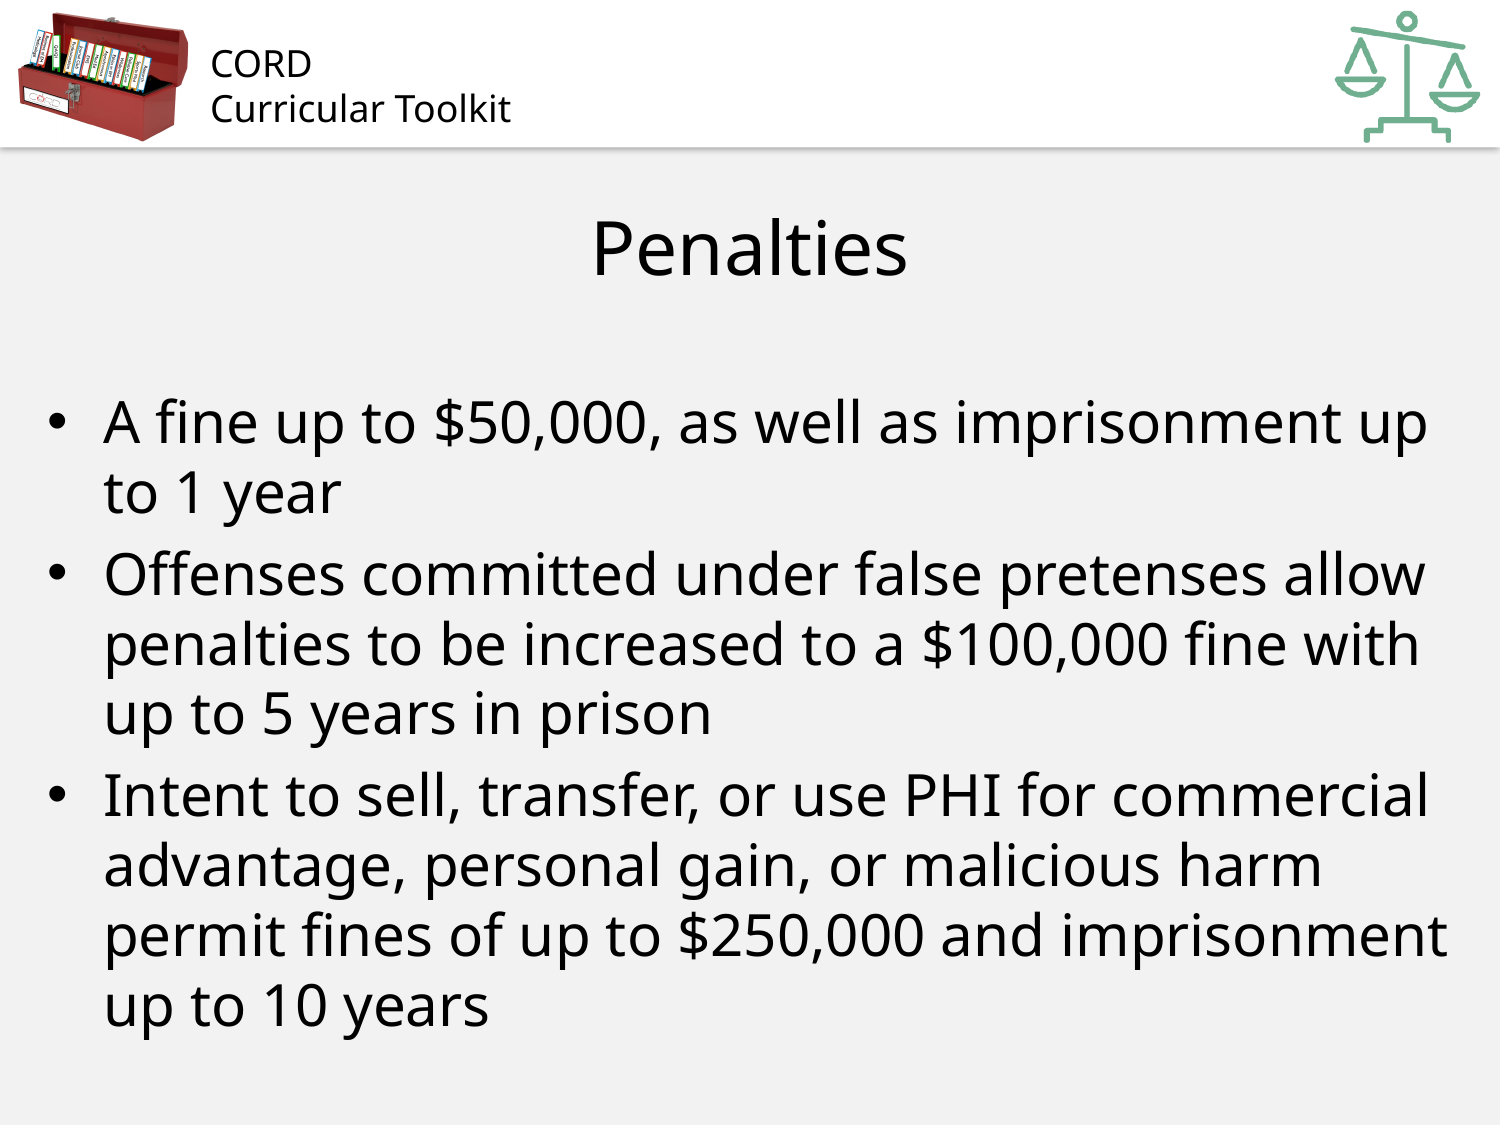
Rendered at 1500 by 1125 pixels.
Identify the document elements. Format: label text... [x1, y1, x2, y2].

title Penalties [75, 151, 1425, 340]
list A fine up to $50,000, as well as imprisonment up to 1 year Offenses committed under false pretenses allow penalties to be increased to a $100,000 fine with up to 5 years in prison Intent to sell, transfer, or use PHI for commercial advantage, personal gain, or malicious harm permit fines of up to $250,000 and imprisonment up to 10 years [32, 378, 1477, 1052]
picture [1324, 0, 1489, 159]
